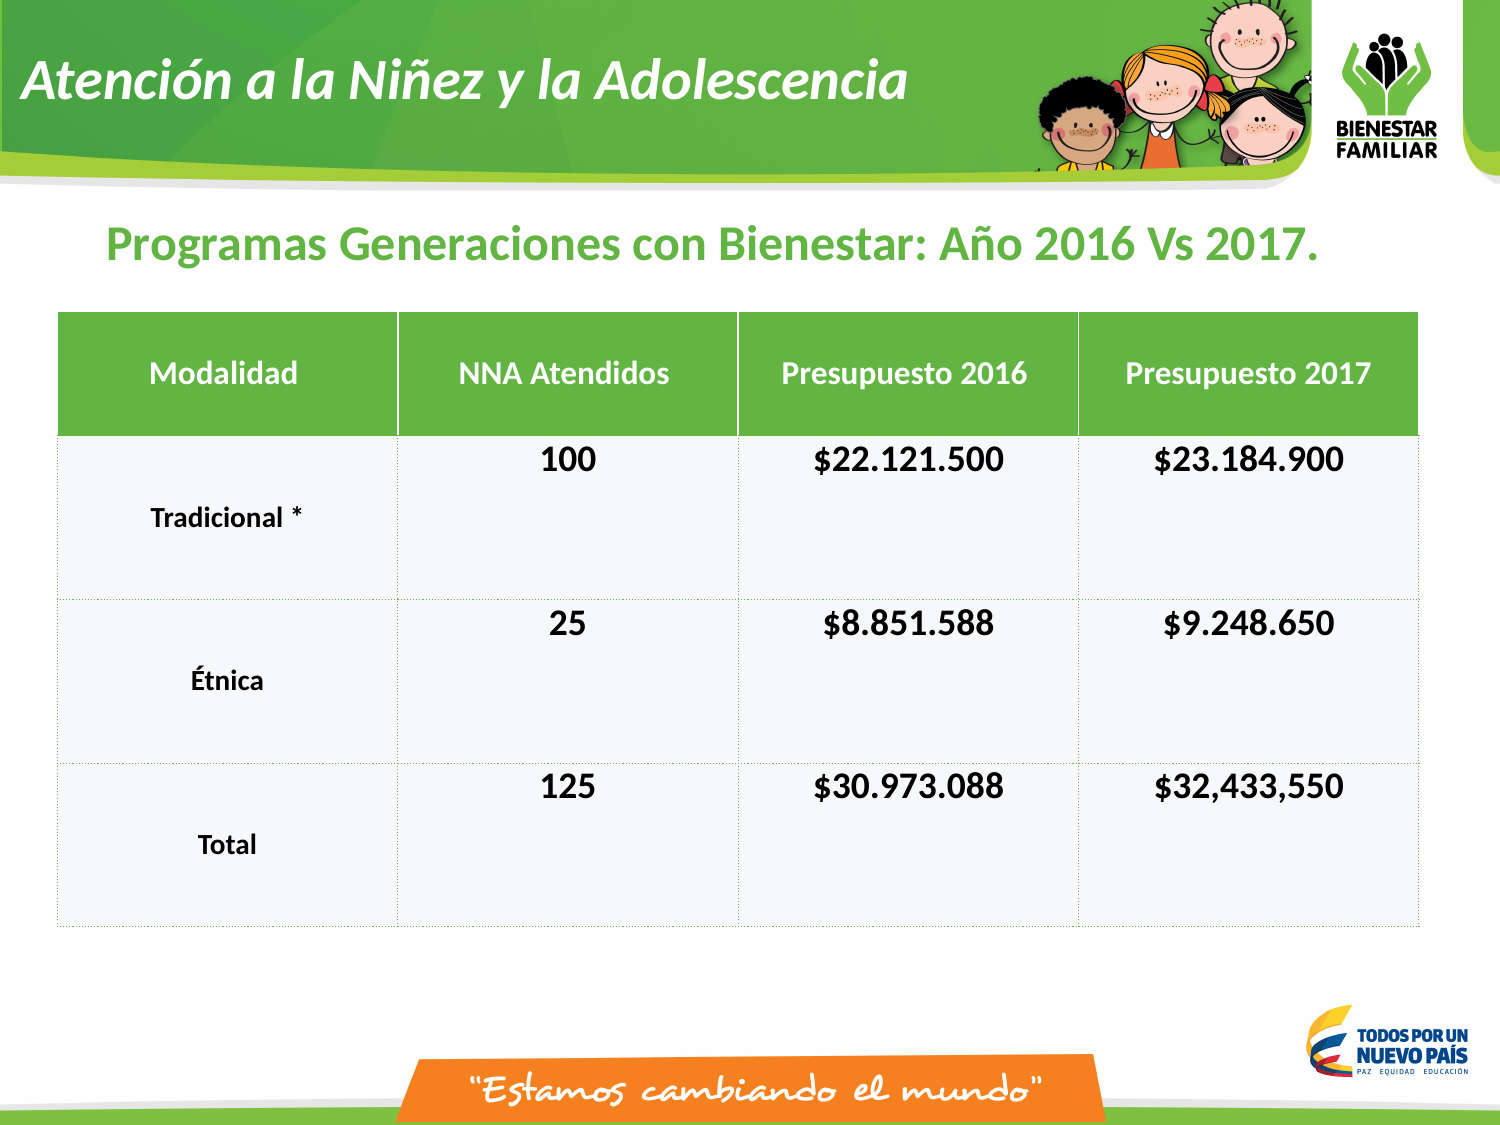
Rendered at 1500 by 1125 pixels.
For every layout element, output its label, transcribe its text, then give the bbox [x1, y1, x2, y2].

table_cell Total [57, 763, 398, 927]
table_cell 25 [398, 599, 738, 763]
table_cell 125 [398, 763, 738, 927]
table_cell 100 [398, 436, 738, 599]
table_header Presupuesto 2016 [739, 312, 1078, 436]
table_cell Étnica [57, 599, 398, 763]
table_cell $22.121.500 [738, 436, 1079, 599]
table_cell $8.851.588 [738, 599, 1079, 763]
text_box Programas Generaciones con Bienestar: Año 2016 Vs 2017. [75, 203, 1353, 279]
table_cell $32,433,550 [1079, 763, 1419, 927]
picture [0, 0, 1500, 1125]
table_header NNA Atendidos [399, 312, 737, 436]
table_cell Tradicional * [57, 436, 398, 599]
table_header Presupuesto 2017 [1079, 312, 1418, 436]
table_header Modalidad [58, 312, 397, 436]
table_cell $23.184.900 [1079, 436, 1419, 599]
text_box Atención a la Niñez y la Adolescencia [6, 33, 1009, 119]
table_cell $9.248.650 [1079, 599, 1419, 763]
table_cell $30.973.088 [738, 763, 1079, 927]
